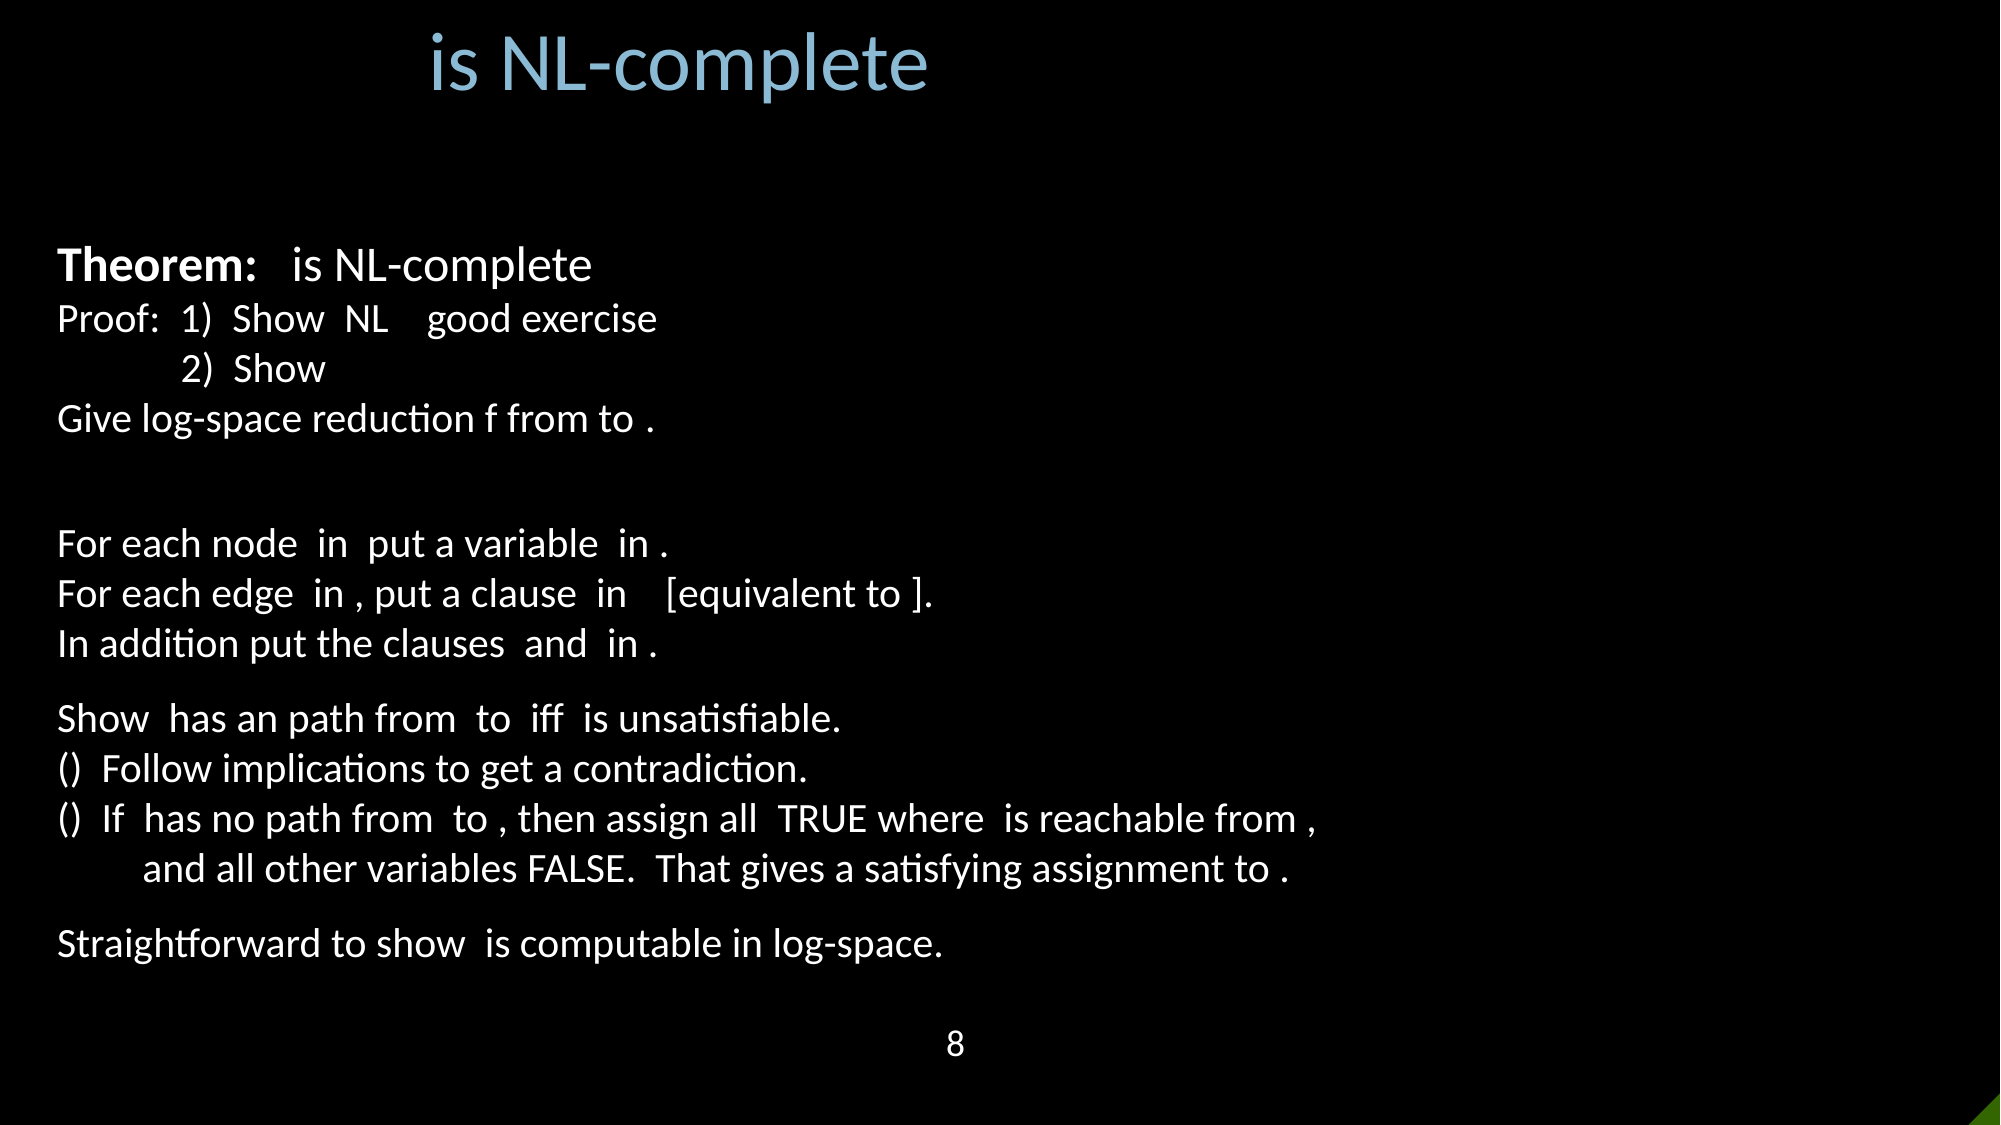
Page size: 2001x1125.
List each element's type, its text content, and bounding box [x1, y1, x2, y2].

text_box [1968, 1093, 2000, 1125]
text_box 8 [931, 1011, 980, 1072]
